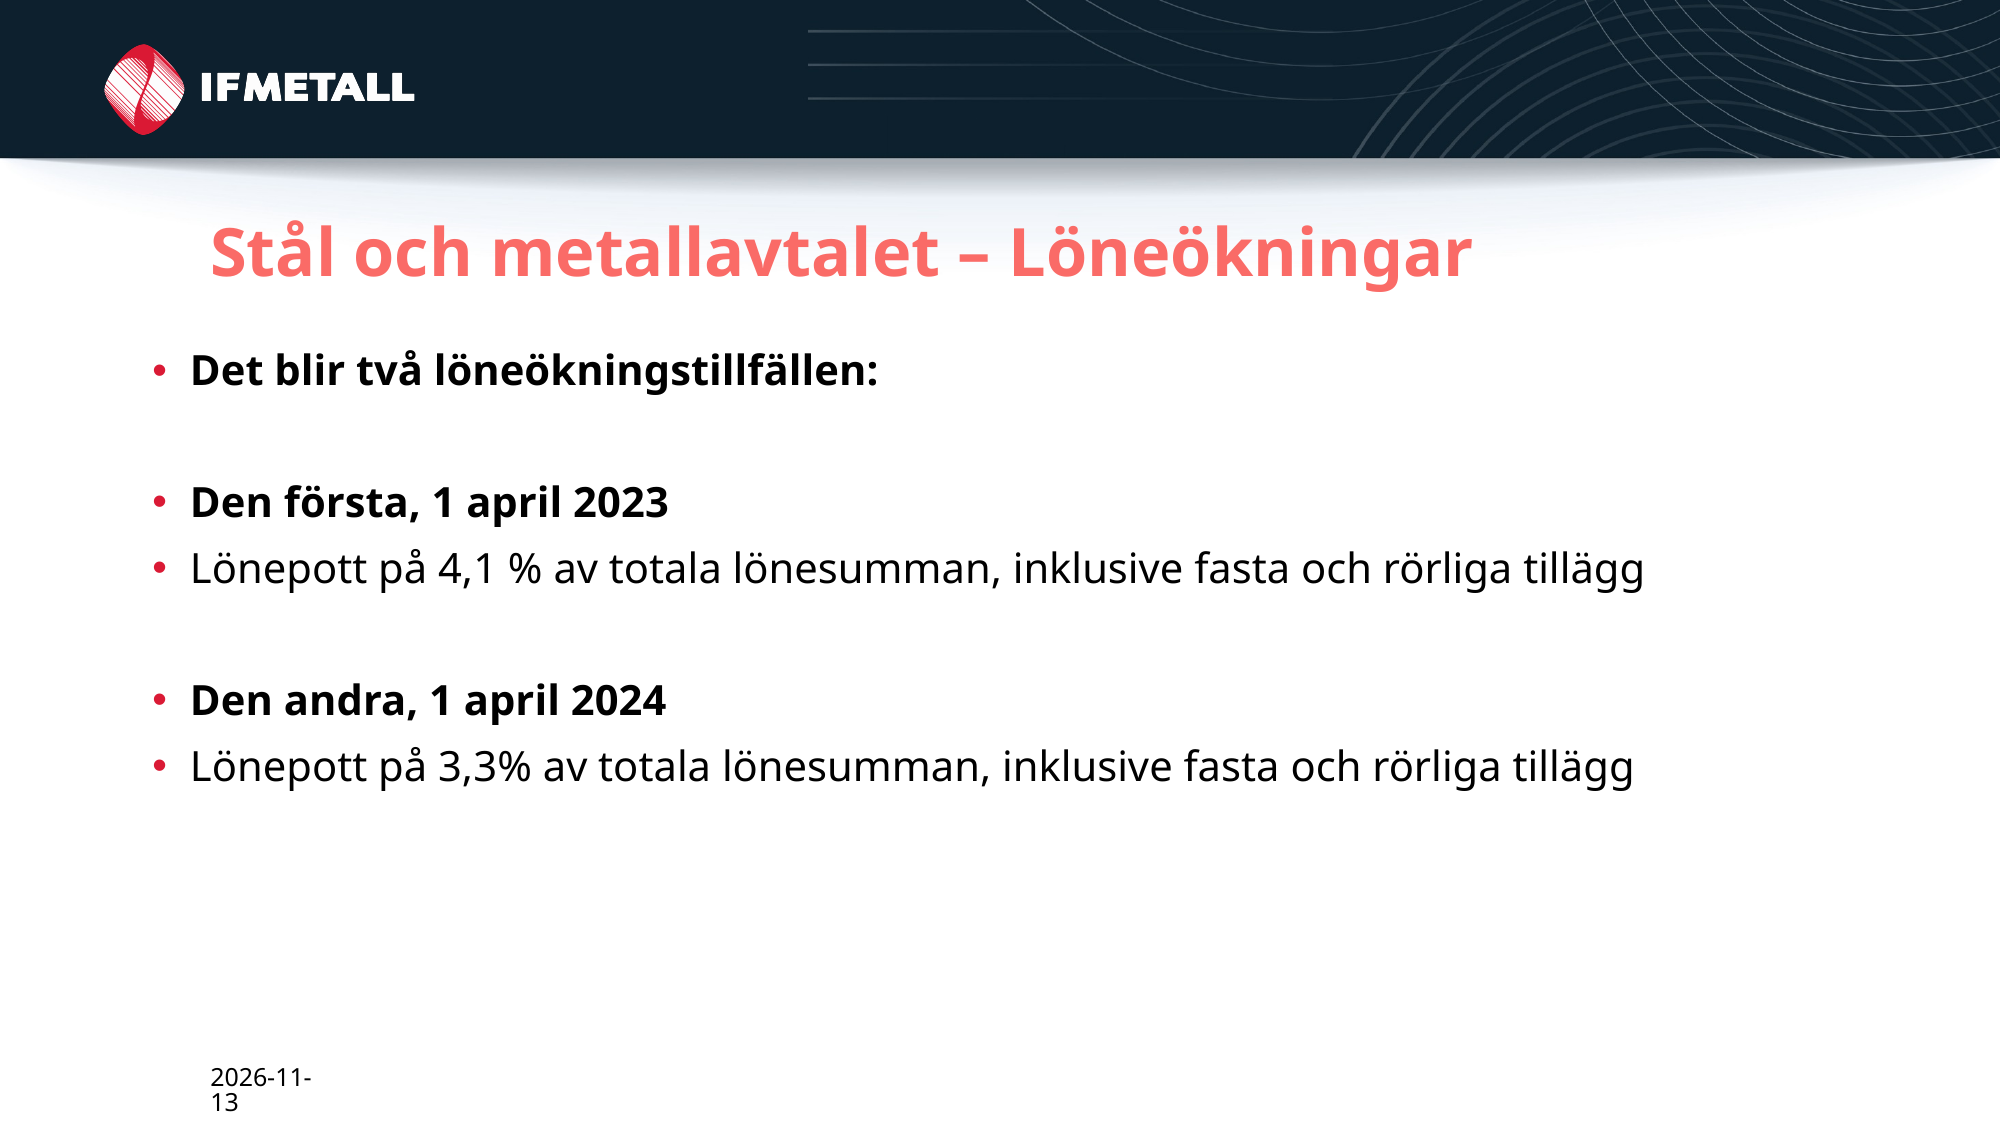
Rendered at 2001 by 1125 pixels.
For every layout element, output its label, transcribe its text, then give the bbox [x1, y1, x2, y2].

list Det blir två löneökningstillfällen: Den första, 1 april 2023 Lönepott på 4,1 % av totala lönesumman, inklusive fasta och rörliga tillägg Den andra, 1 april 2024 Lönepott på 3,3% av totala lönesumman, inklusive fasta och rörliga tillägg [137, 342, 1764, 1038]
title Stål och metallavtalet – Löneökningar [195, 173, 1639, 378]
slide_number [195, 1042, 336, 1103]
picture [0, 0, 2000, 1125]
